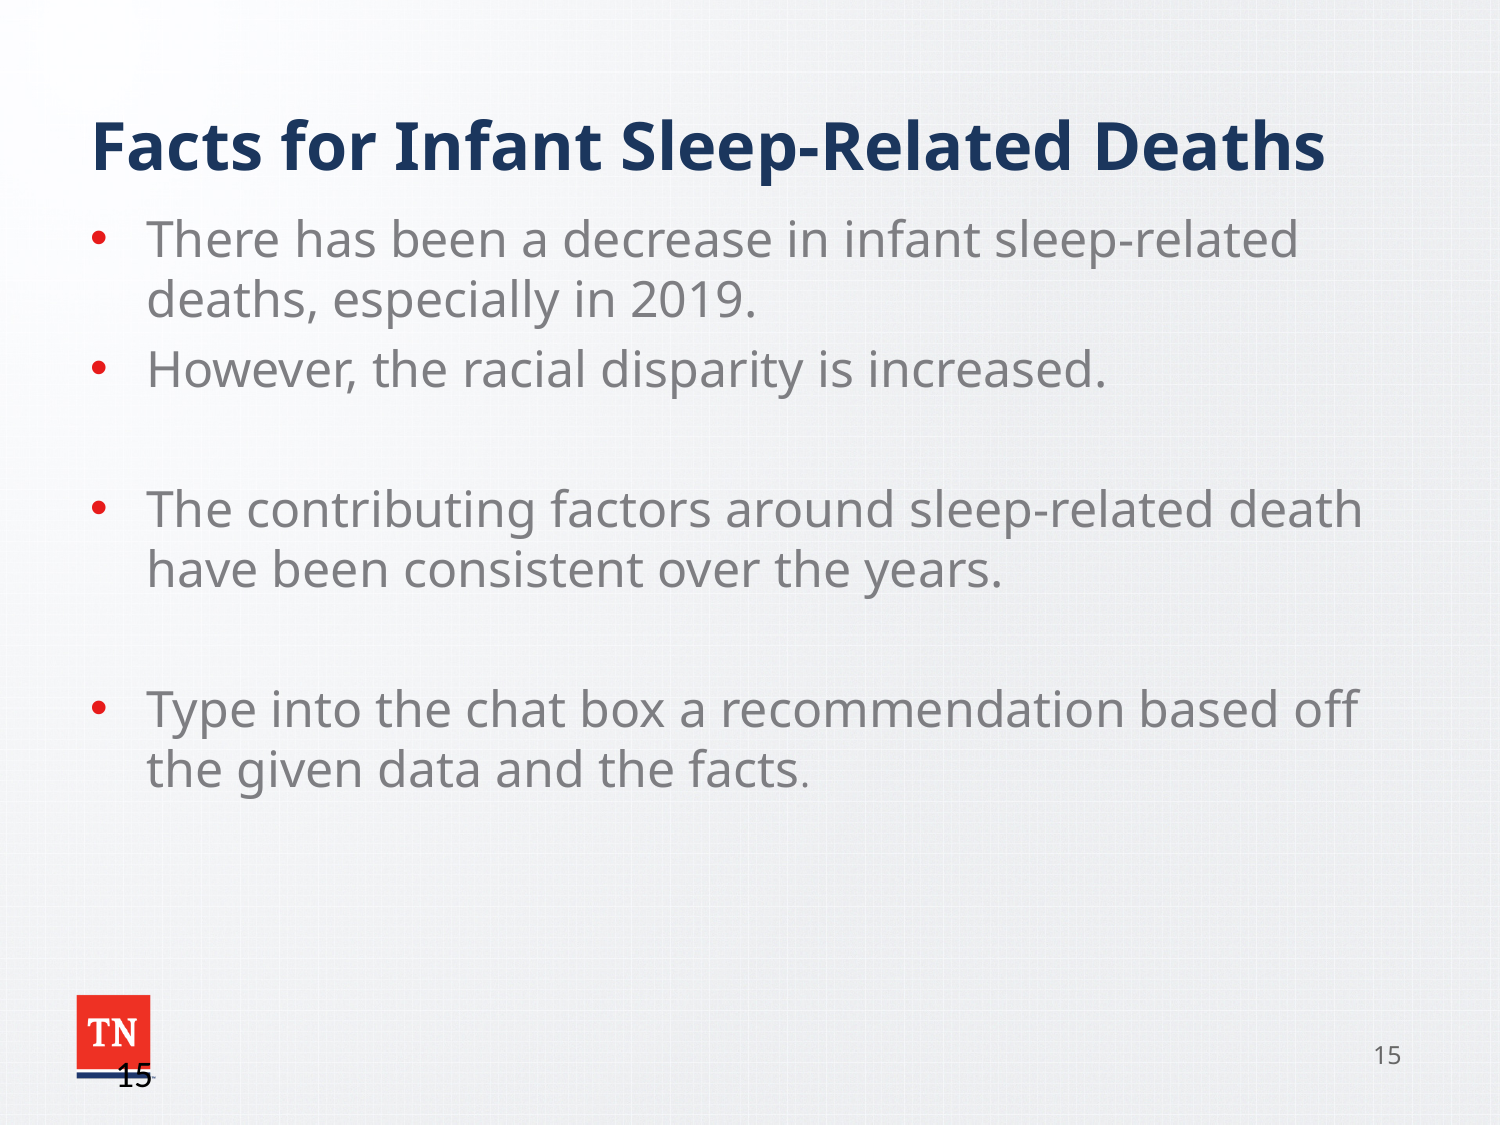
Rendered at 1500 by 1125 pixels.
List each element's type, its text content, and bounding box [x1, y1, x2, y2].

picture [0, 0, 1500, 1125]
list There has been a decrease in infant sleep-related deaths, especially in 2019. However, the racial disparity is increased. The contributing factors around sleep-related death have been consistent over the years. Type into the chat box a recommendation based off the given data and the facts. [75, 200, 1425, 1010]
title Facts for Infant Sleep-Related Deaths [75, 50, 1425, 200]
slide_number 15 [100, 1042, 426, 1103]
